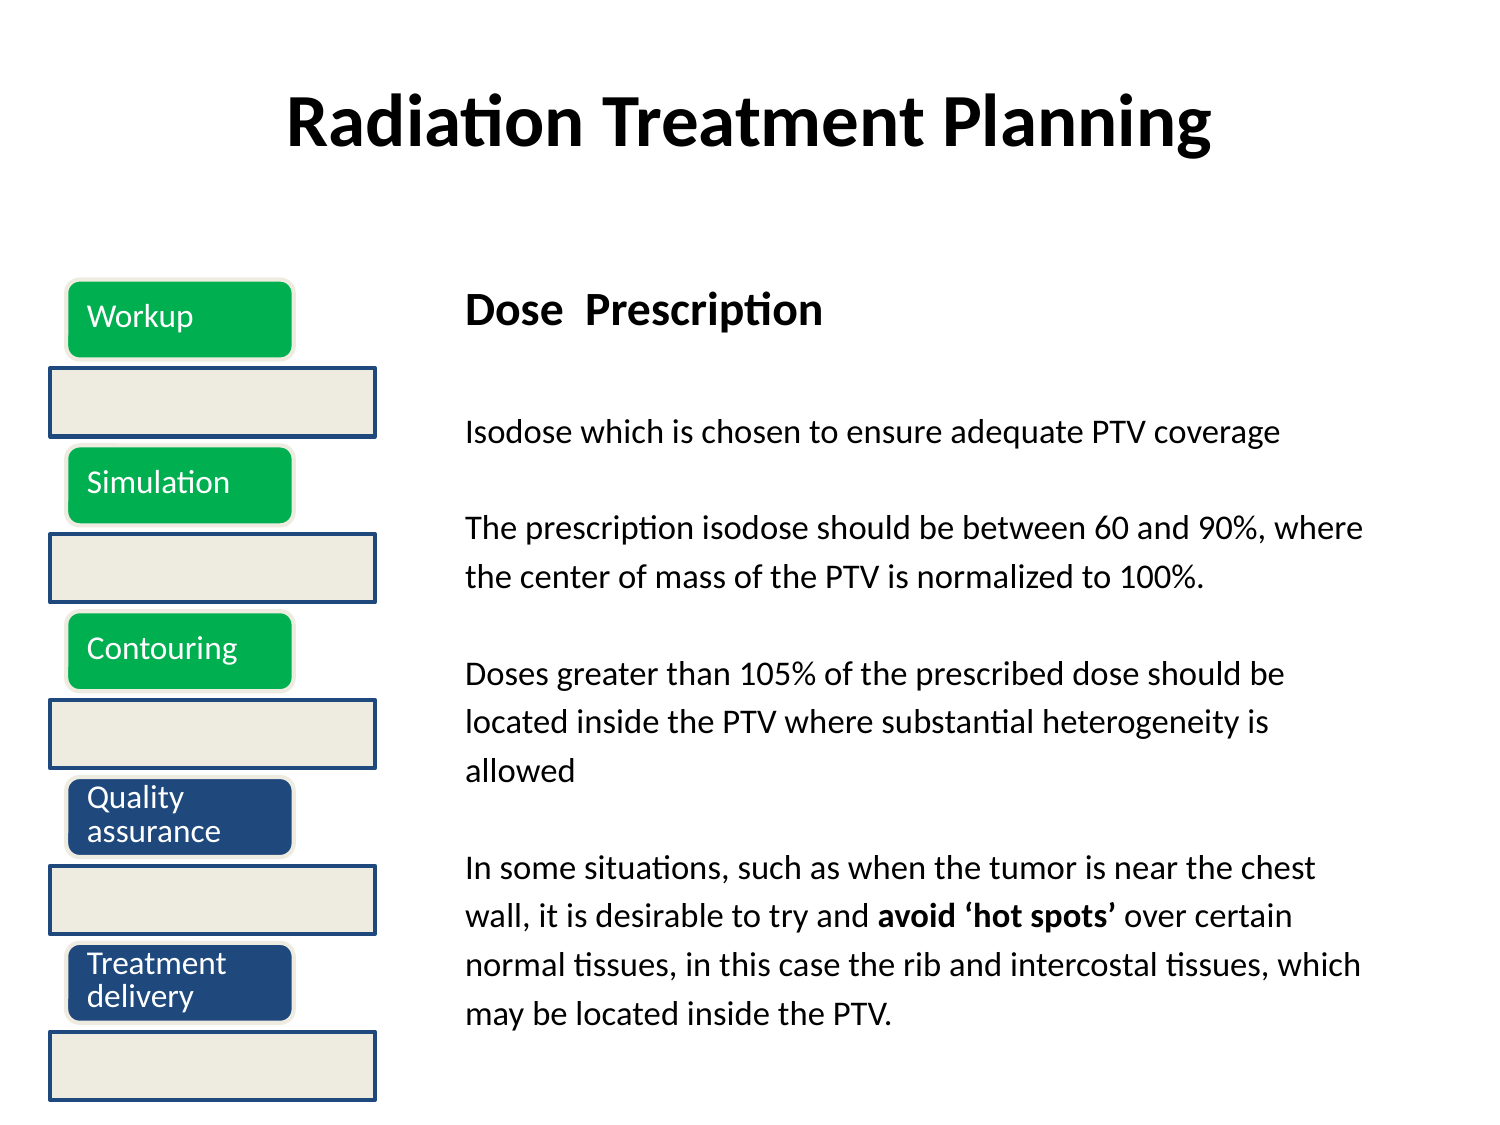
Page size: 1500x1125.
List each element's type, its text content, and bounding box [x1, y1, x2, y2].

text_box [49, 270, 376, 1101]
list Dose Prescription Isodose which is chosen to ensure adequate PTV coverage The prescription isodose should be between 60 and 90%, where the center of mass of the PTV is normalized to 100%. Doses greater than 105% of the prescribed dose should be located inside the PTV where substantial heterogeneity is allowed In some situations, such as when the tumor is near the chest wall, it is desirable to try and avoid ‘hot spots’ over certain normal tissues, in this case the rib and intercostal tissues, which may be located inside the PTV. [450, 270, 1463, 1063]
title Radiation Treatment Planning [75, 45, 1425, 188]
